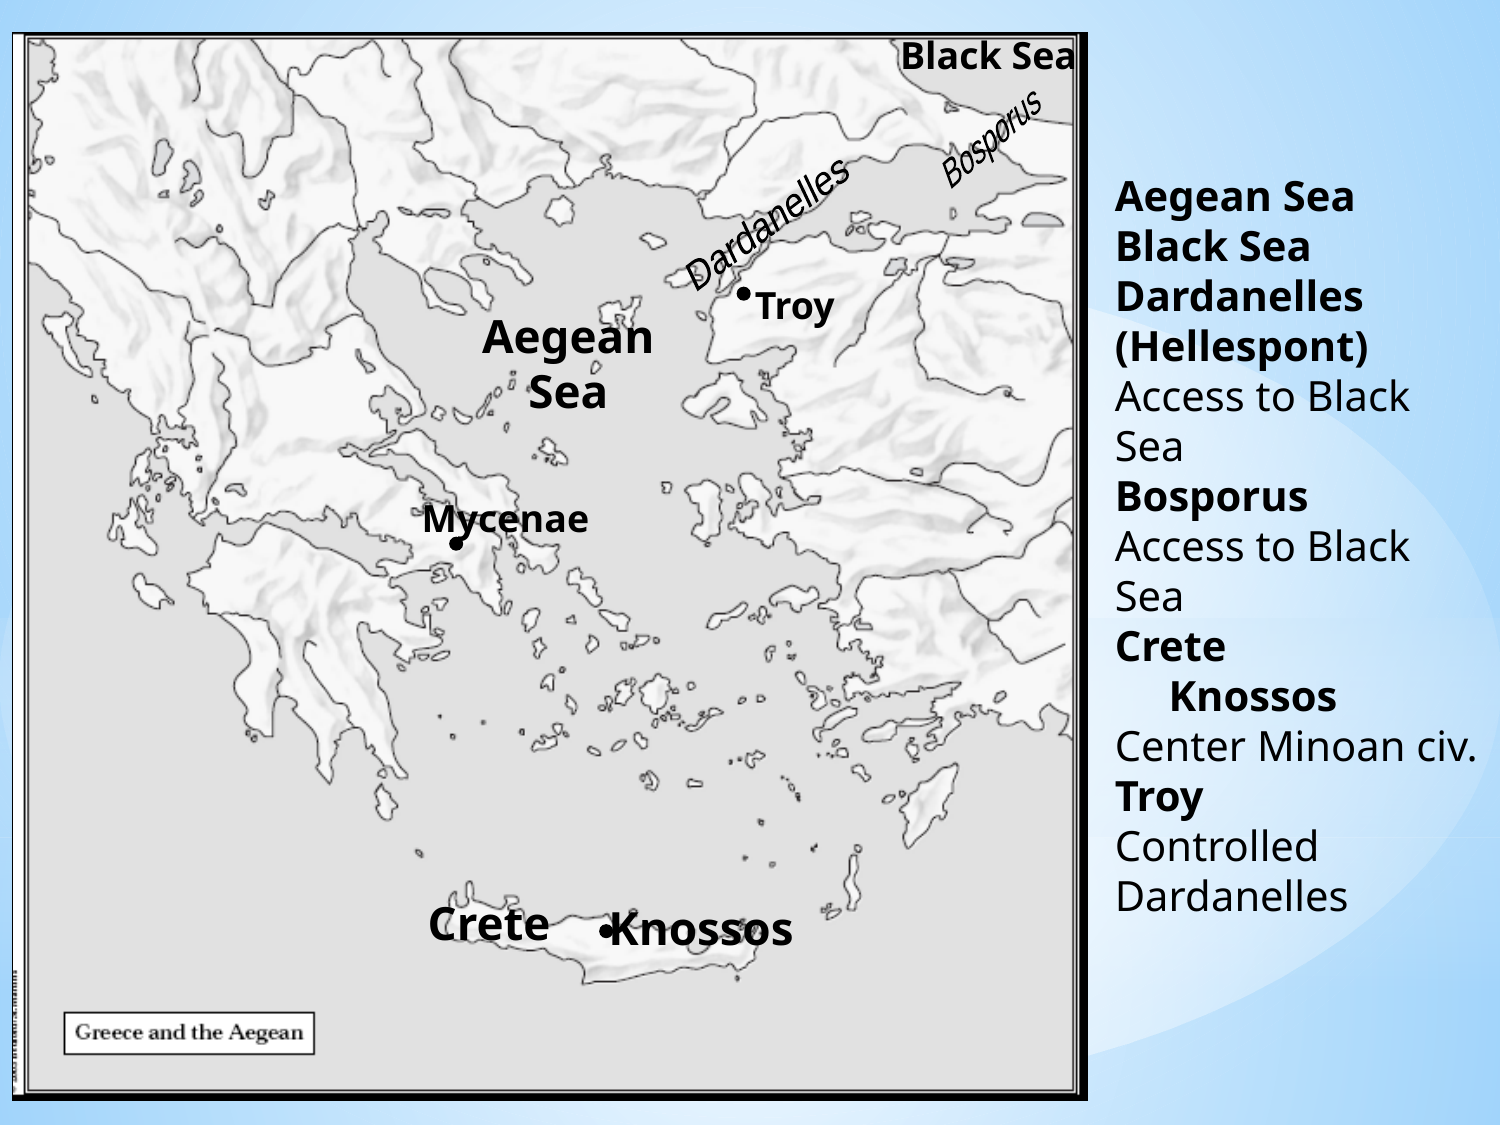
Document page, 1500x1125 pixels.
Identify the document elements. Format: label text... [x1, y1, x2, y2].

text_box Black Sea [849, 24, 1128, 85]
text_box Aegean Sea Black Sea Dardanelles (Hellespont) Access to Black Sea Bosporus Access to Black Sea Crete Knossos Center Minoan civ. Troy Controlled Dardanelles [1100, 162, 1500, 928]
picture [12, 31, 1088, 1101]
